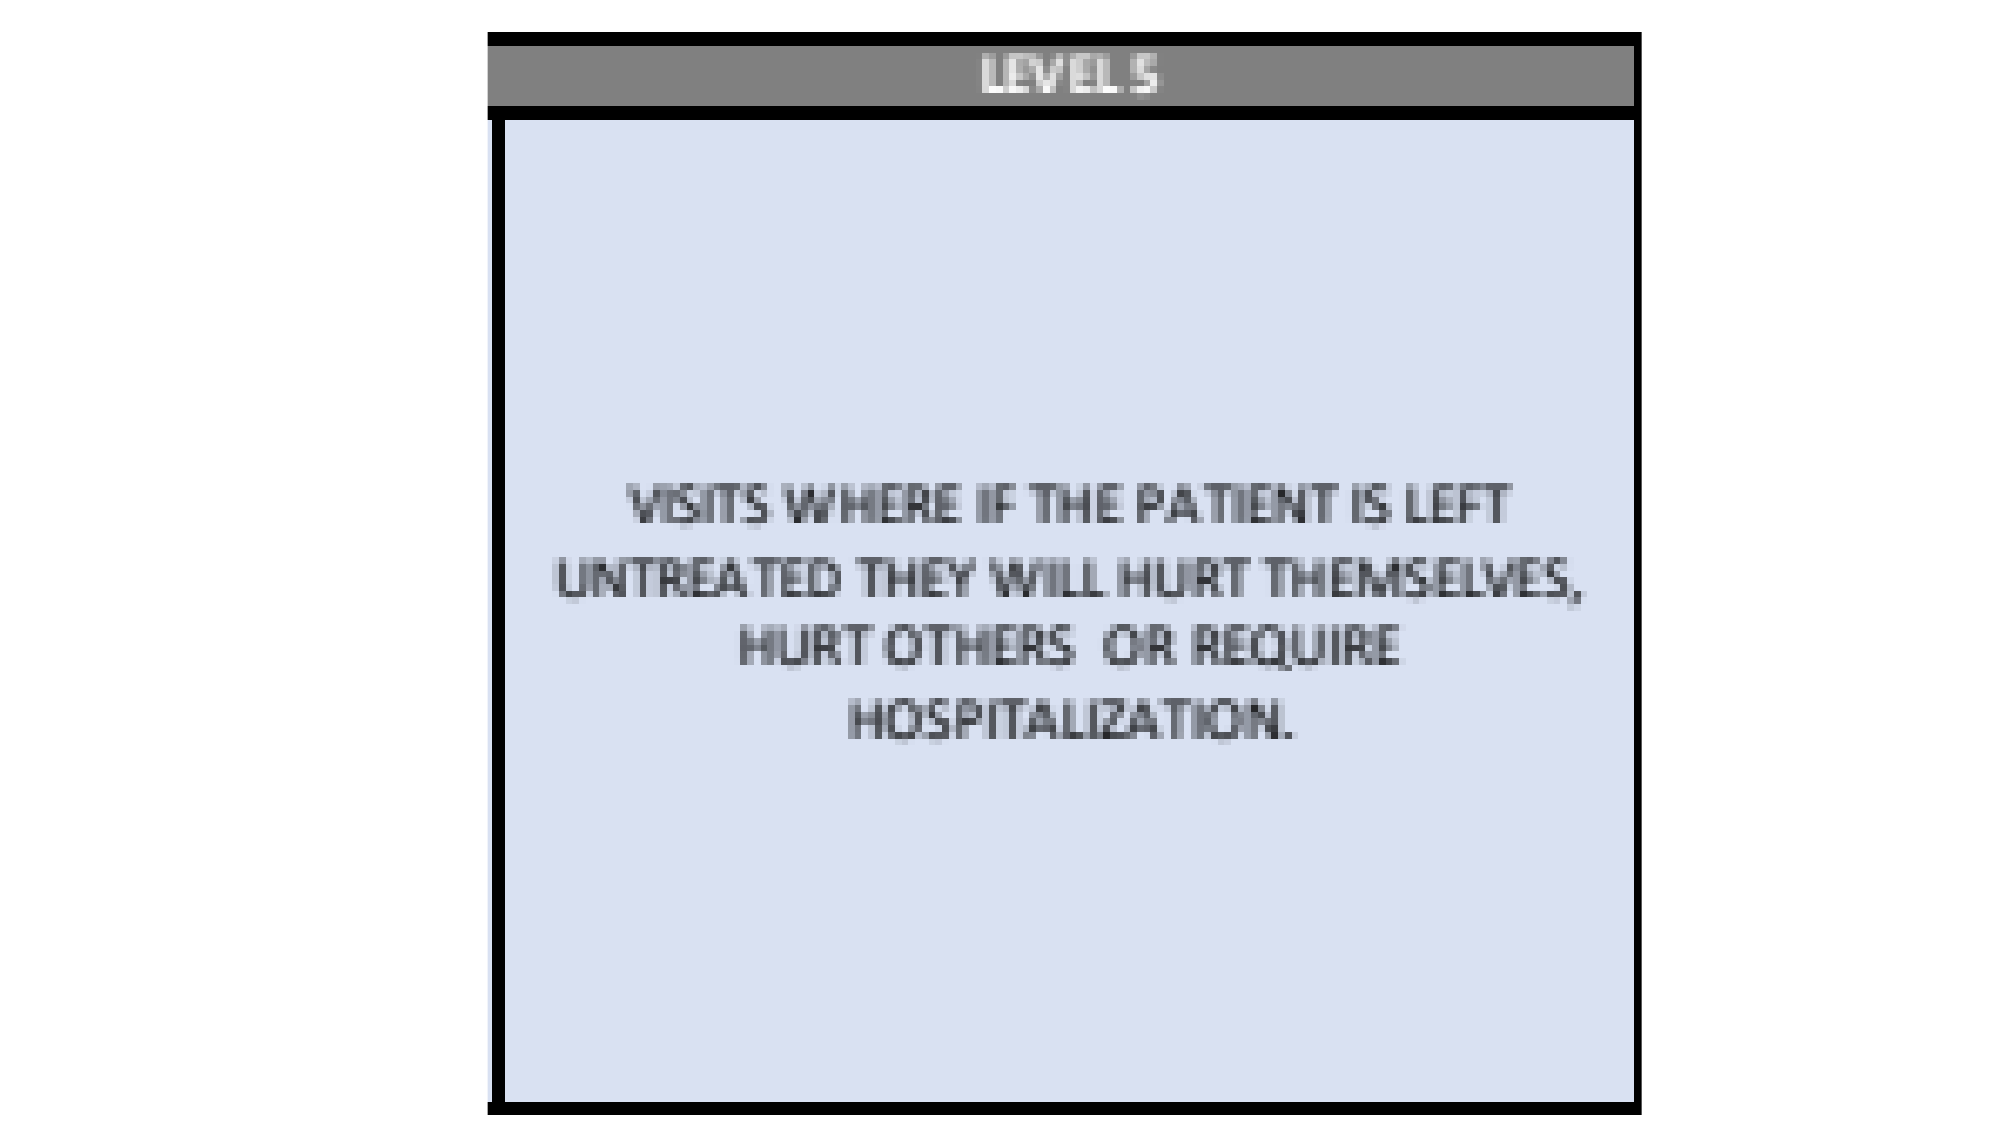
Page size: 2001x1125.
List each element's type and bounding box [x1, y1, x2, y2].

picture [487, 0, 1642, 1125]
